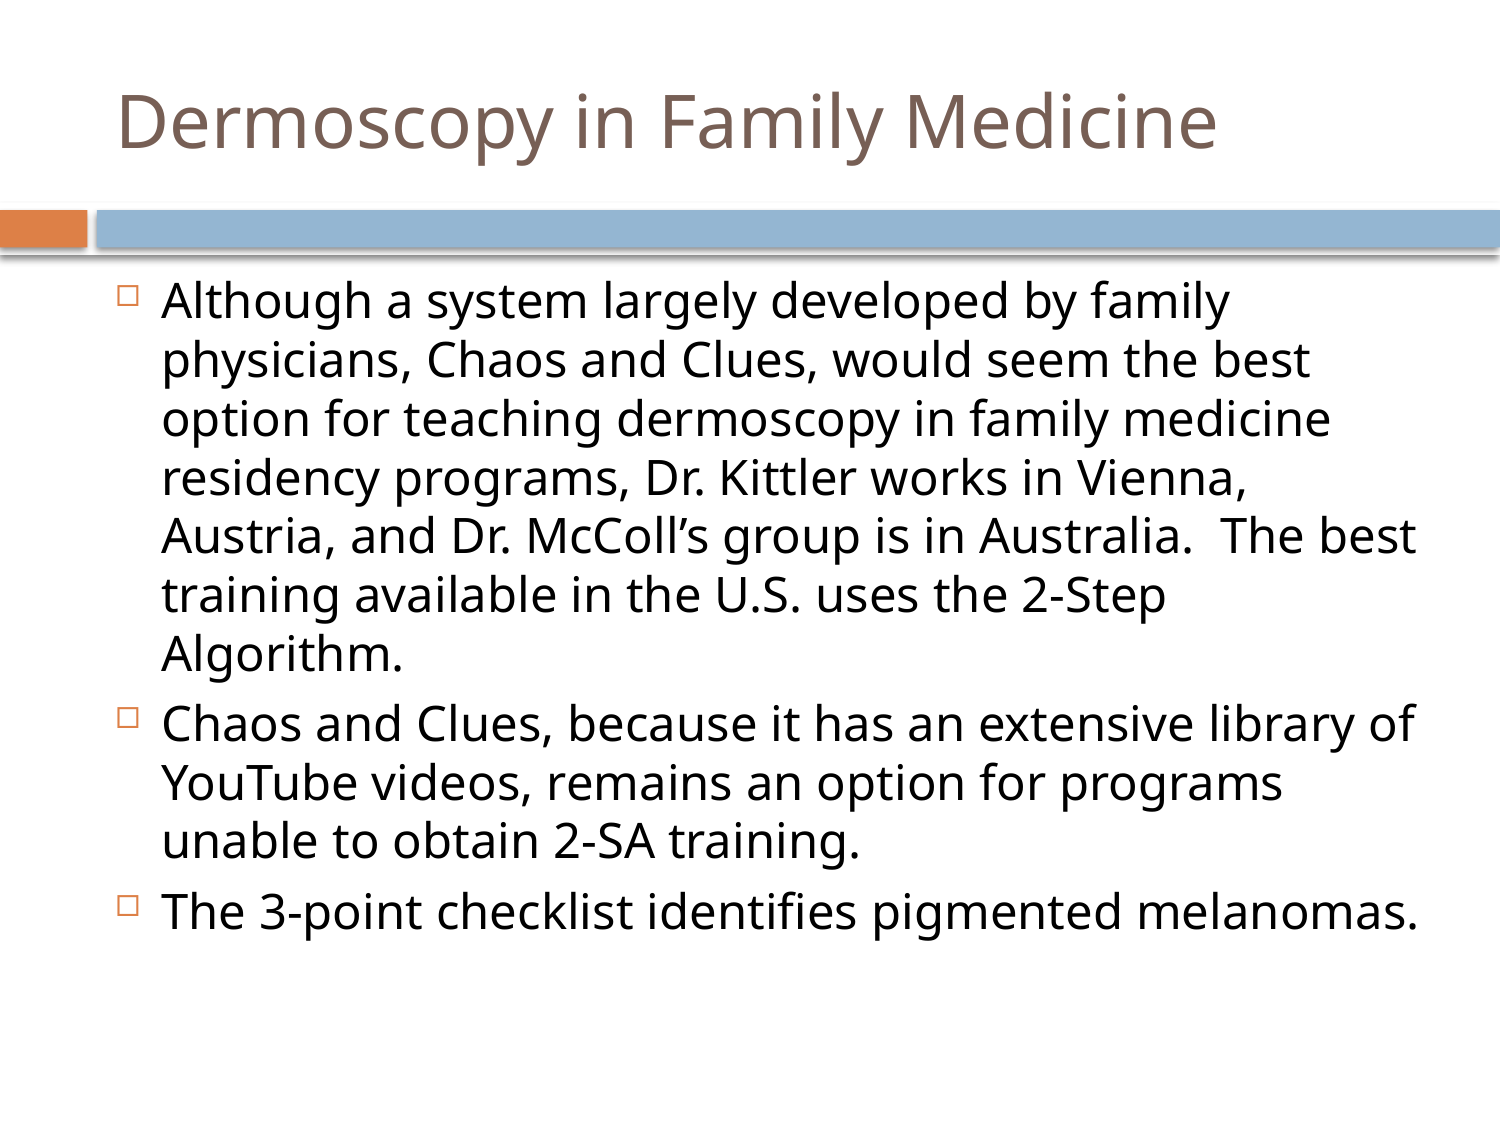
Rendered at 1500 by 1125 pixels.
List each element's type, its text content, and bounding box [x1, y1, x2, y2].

title Dermoscopy in Family Medicine [100, 37, 1438, 200]
list Although a system largely developed by family physicians, Chaos and Clues, would seem the best option for teaching dermoscopy in family medicine residency programs, Dr. Kittler works in Vienna, Austria, and Dr. McColl’s group is in Australia. The best training available in the U.S. uses the 2-Step Algorithm. Chaos and Clues, because it has an extensive library of YouTube videos, remains an option for programs unable to obtain 2-SA training. The 3-point checklist identifies pigmented melanomas. [100, 262, 1438, 1000]
